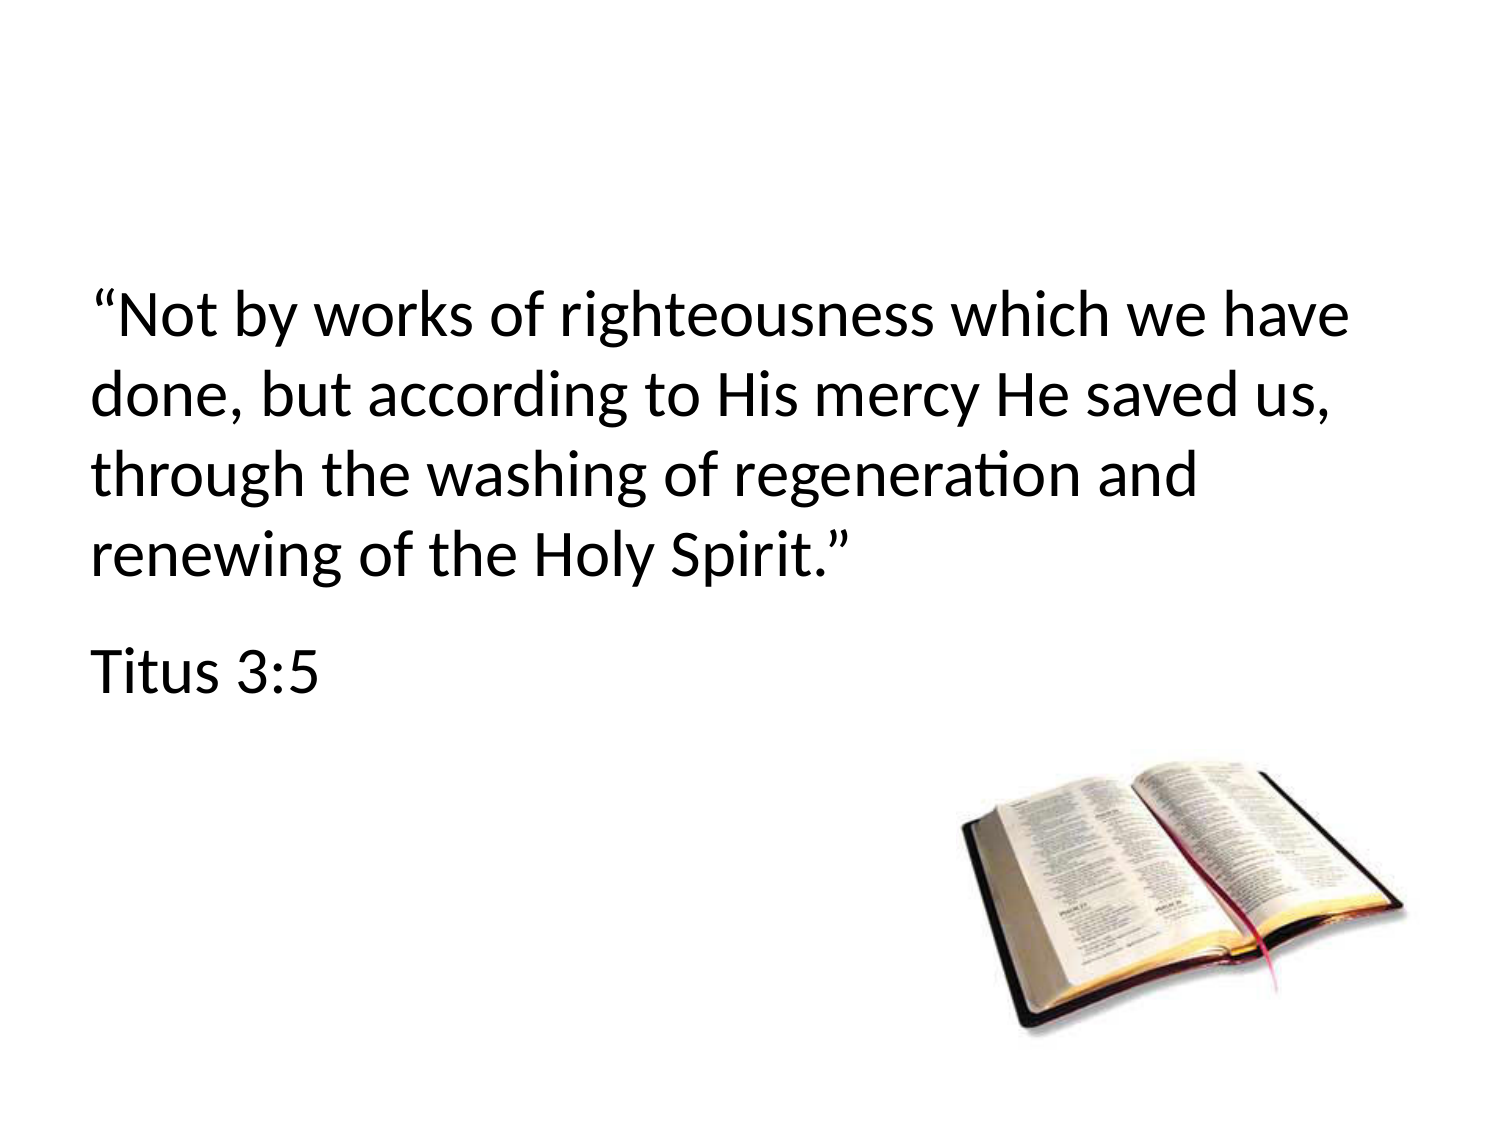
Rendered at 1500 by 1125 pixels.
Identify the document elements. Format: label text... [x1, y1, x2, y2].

list “Not by works of righteousness which we have done, but according to His mercy He saved us, through the washing of regeneration and renewing of the Holy Spirit.” Titus 3:5 [75, 262, 1425, 1005]
picture [955, 749, 1426, 1051]
